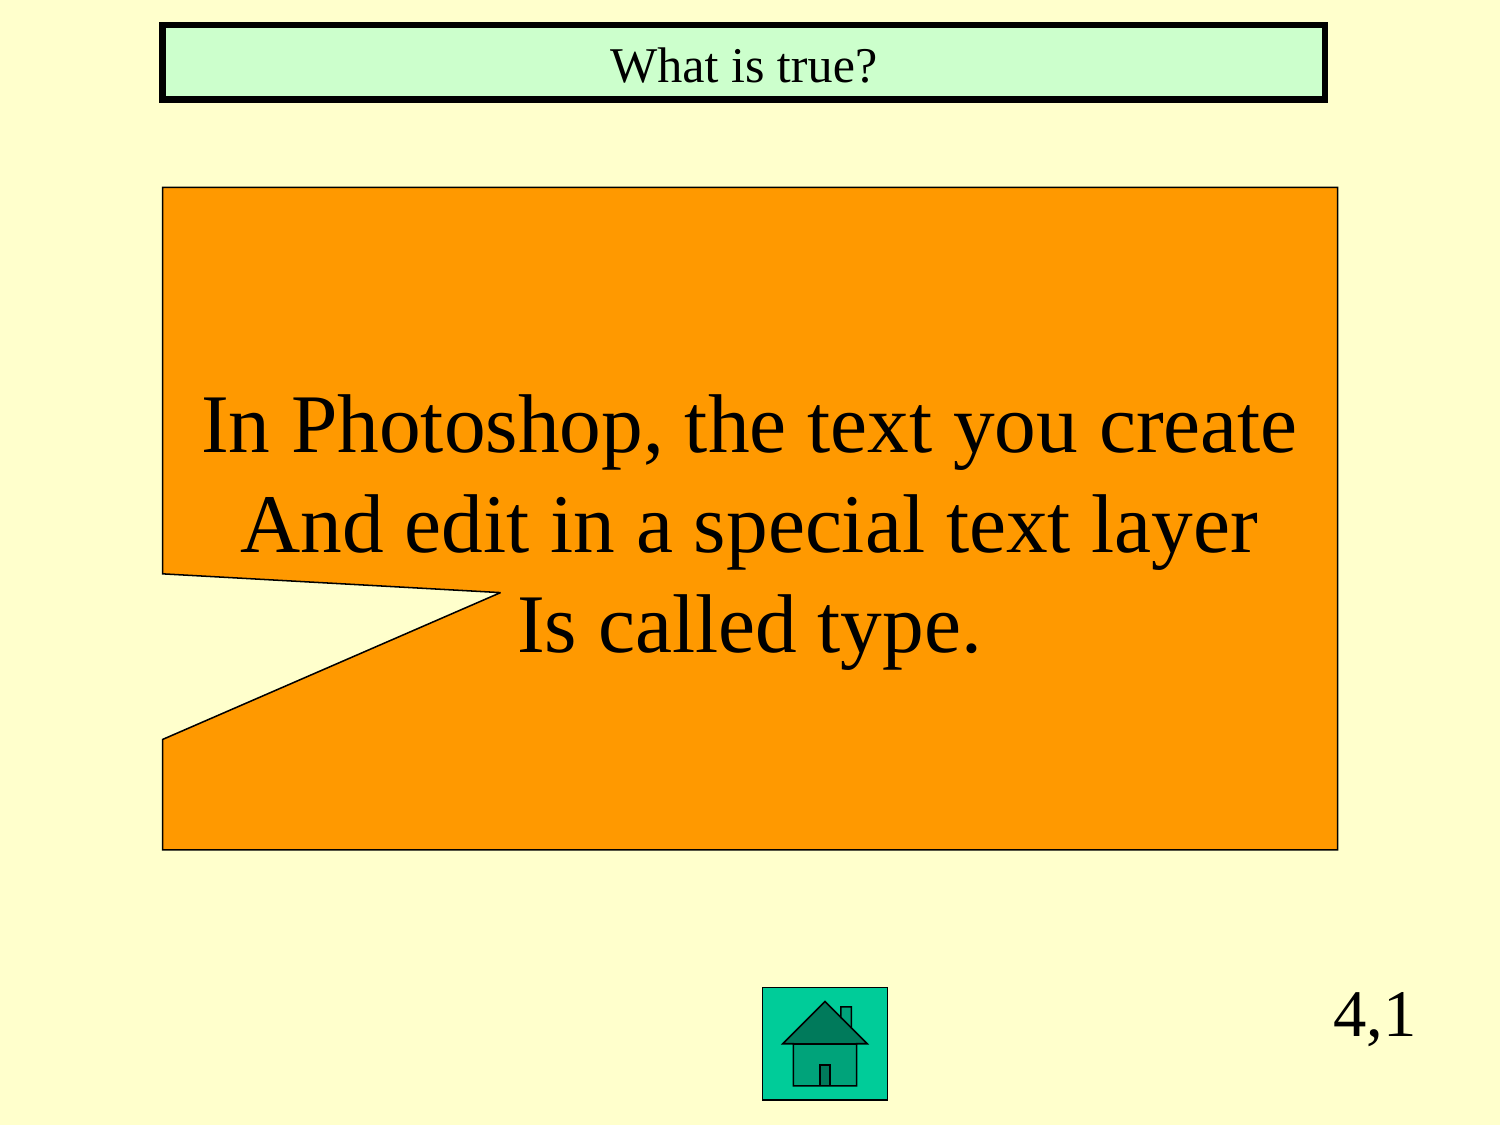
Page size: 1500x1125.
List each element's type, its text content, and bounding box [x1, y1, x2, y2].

text_box In Photoshop, the text you create And edit in a special text layer Is called type. [162, 187, 1338, 850]
text_box [762, 987, 888, 1101]
text_box What is true? [162, 24, 1325, 100]
subtitle 4,1 [1249, 962, 1500, 1125]
